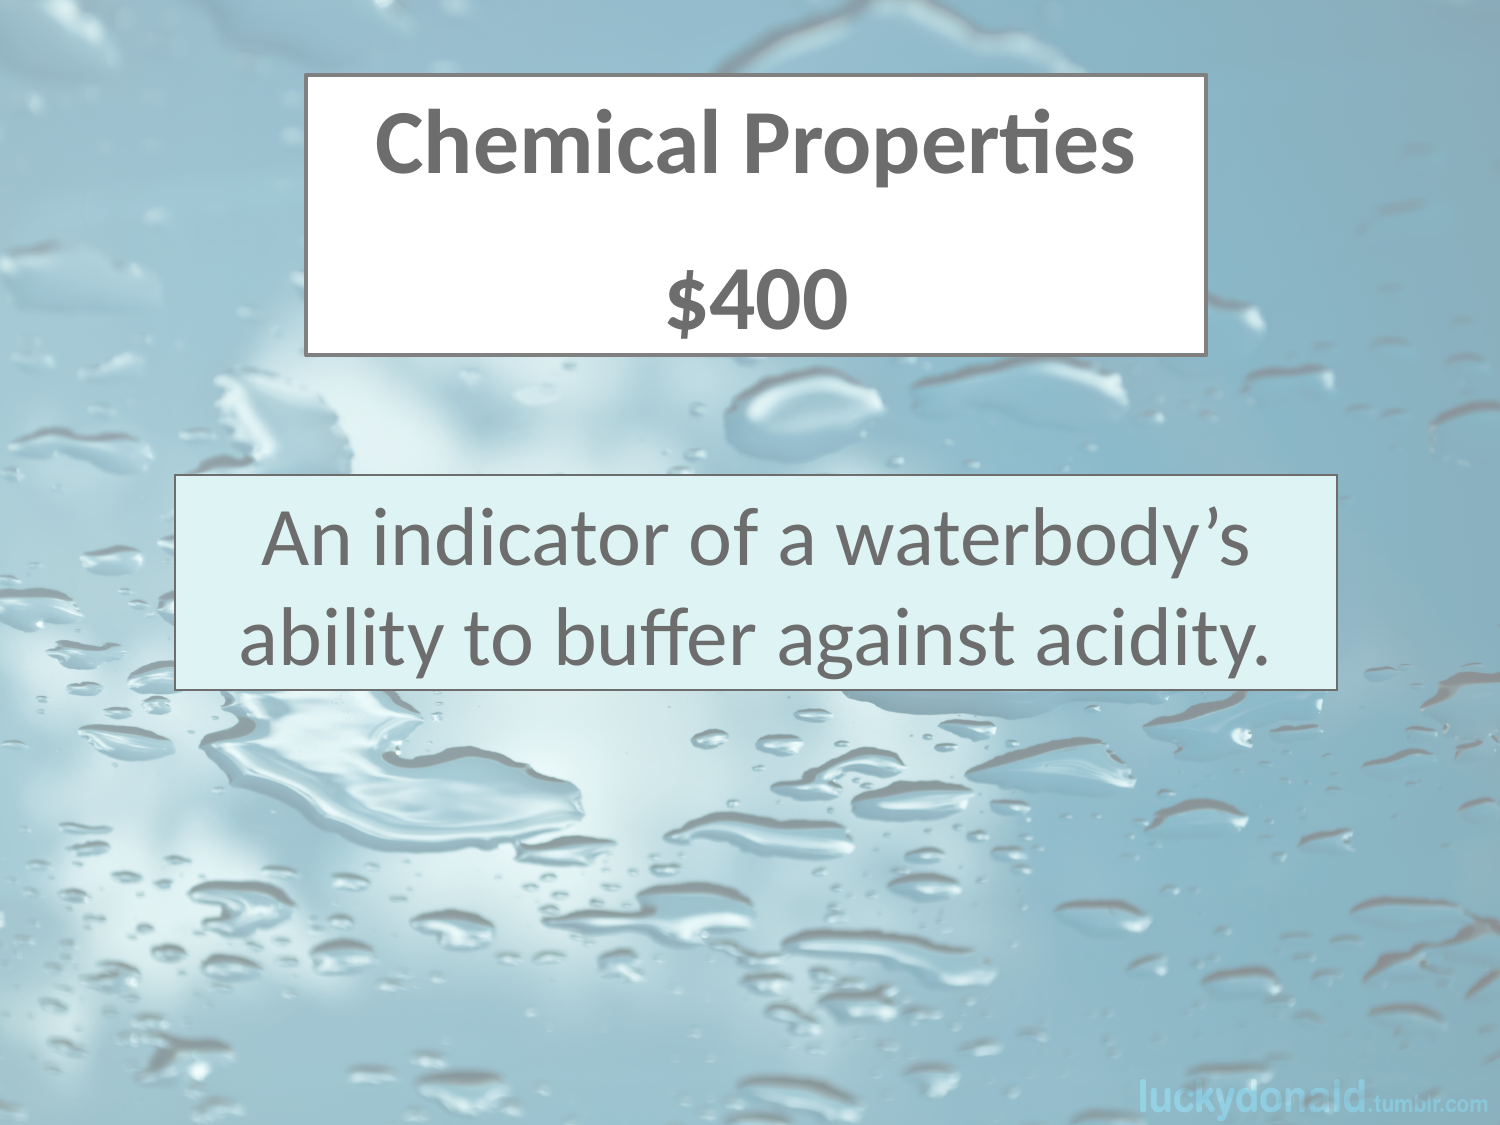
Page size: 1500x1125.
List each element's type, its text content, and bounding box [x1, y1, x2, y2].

text_box Chemical Properties $400 [306, 74, 1207, 356]
text_box An indicator of a waterbody’s ability to buffer against acidity. [174, 474, 1338, 690]
